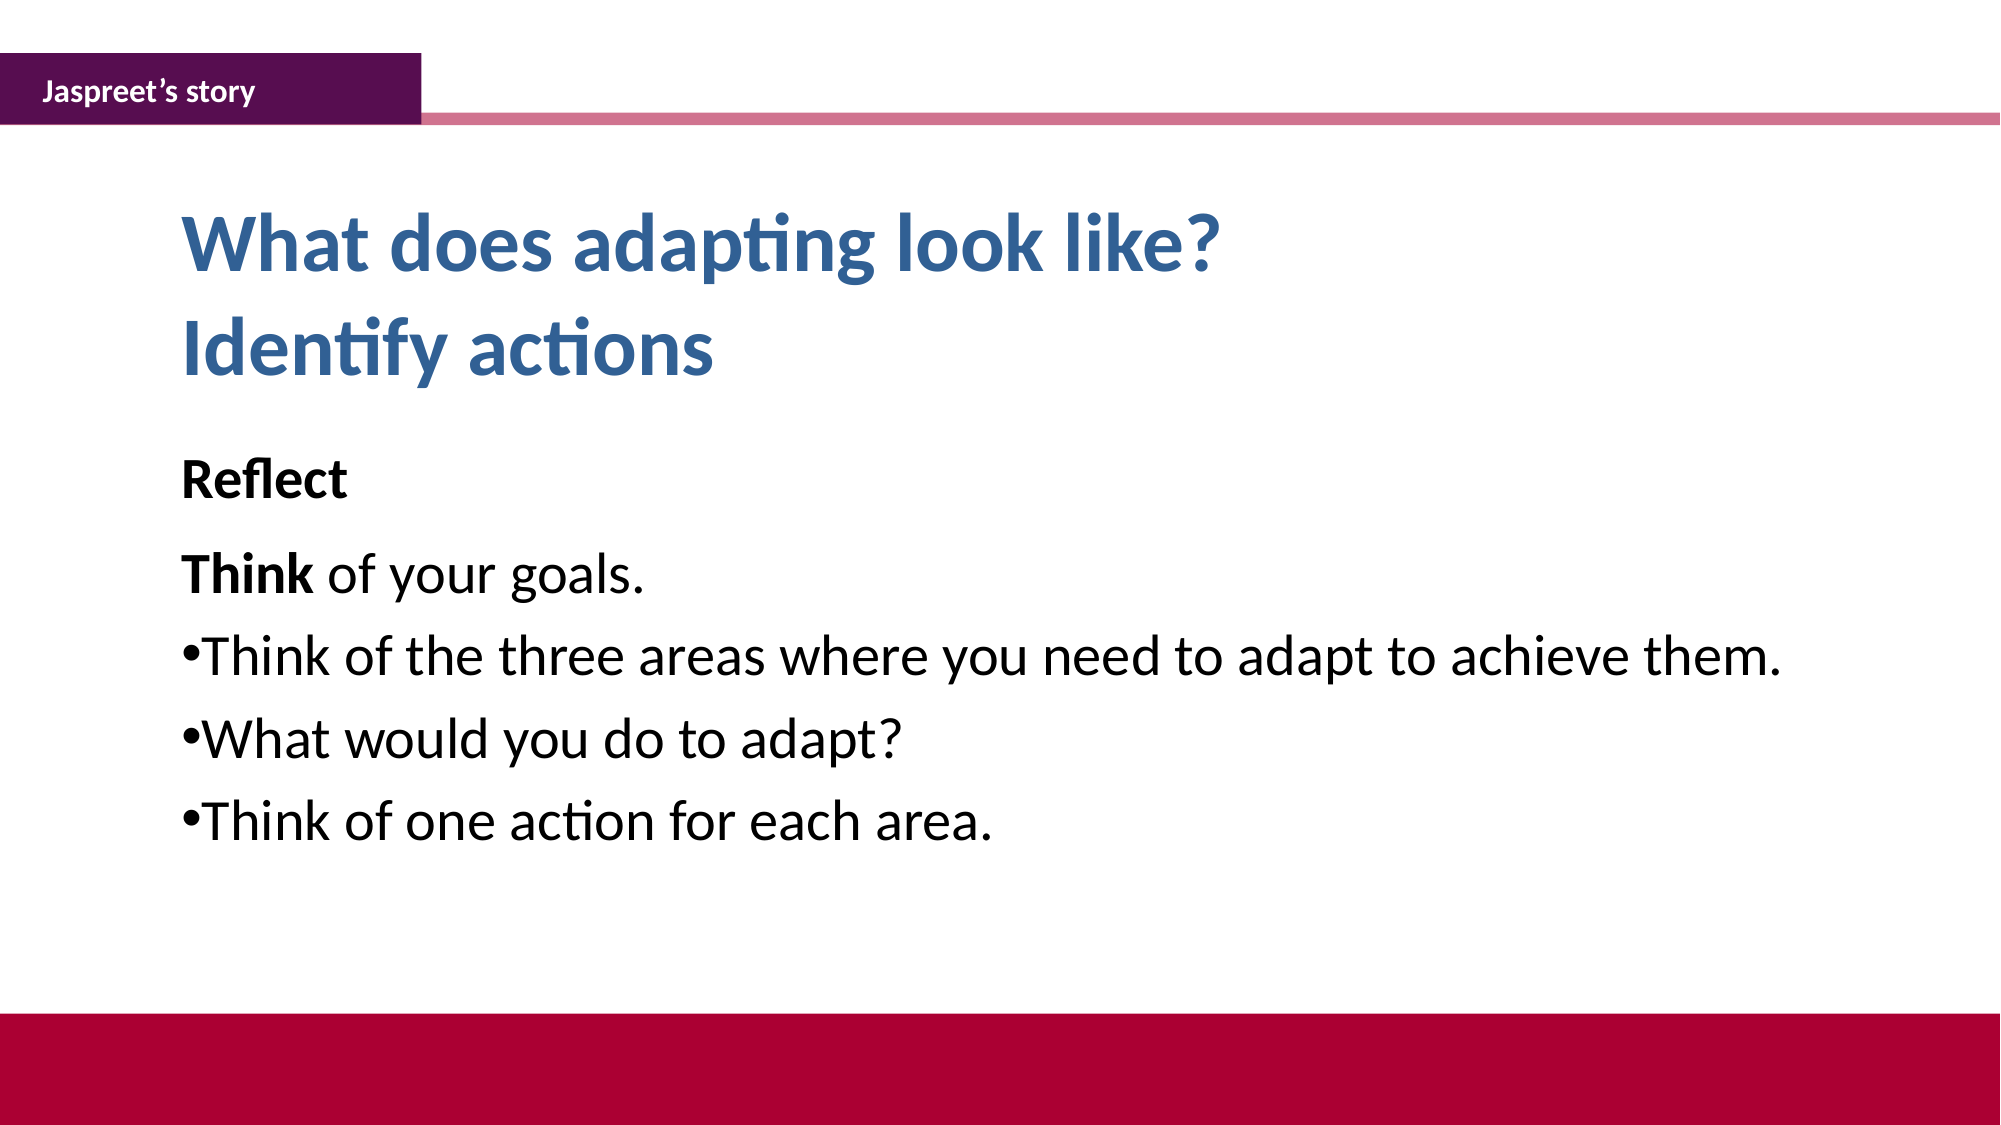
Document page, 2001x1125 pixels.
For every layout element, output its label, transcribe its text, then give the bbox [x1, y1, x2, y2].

text_box Jaspreet’s story [0, 119, 423, 126]
text_box Jaspreet’s story [0, 52, 423, 118]
text_box [0, 1013, 2000, 1125]
text_box Reflect Think of your goals. Think of the three areas where you need to adapt to achieve them. What would you do to adapt? Think of one action for each area. [166, 432, 1908, 1013]
text_box What does adapting look like? Identify actions [166, 180, 1857, 400]
